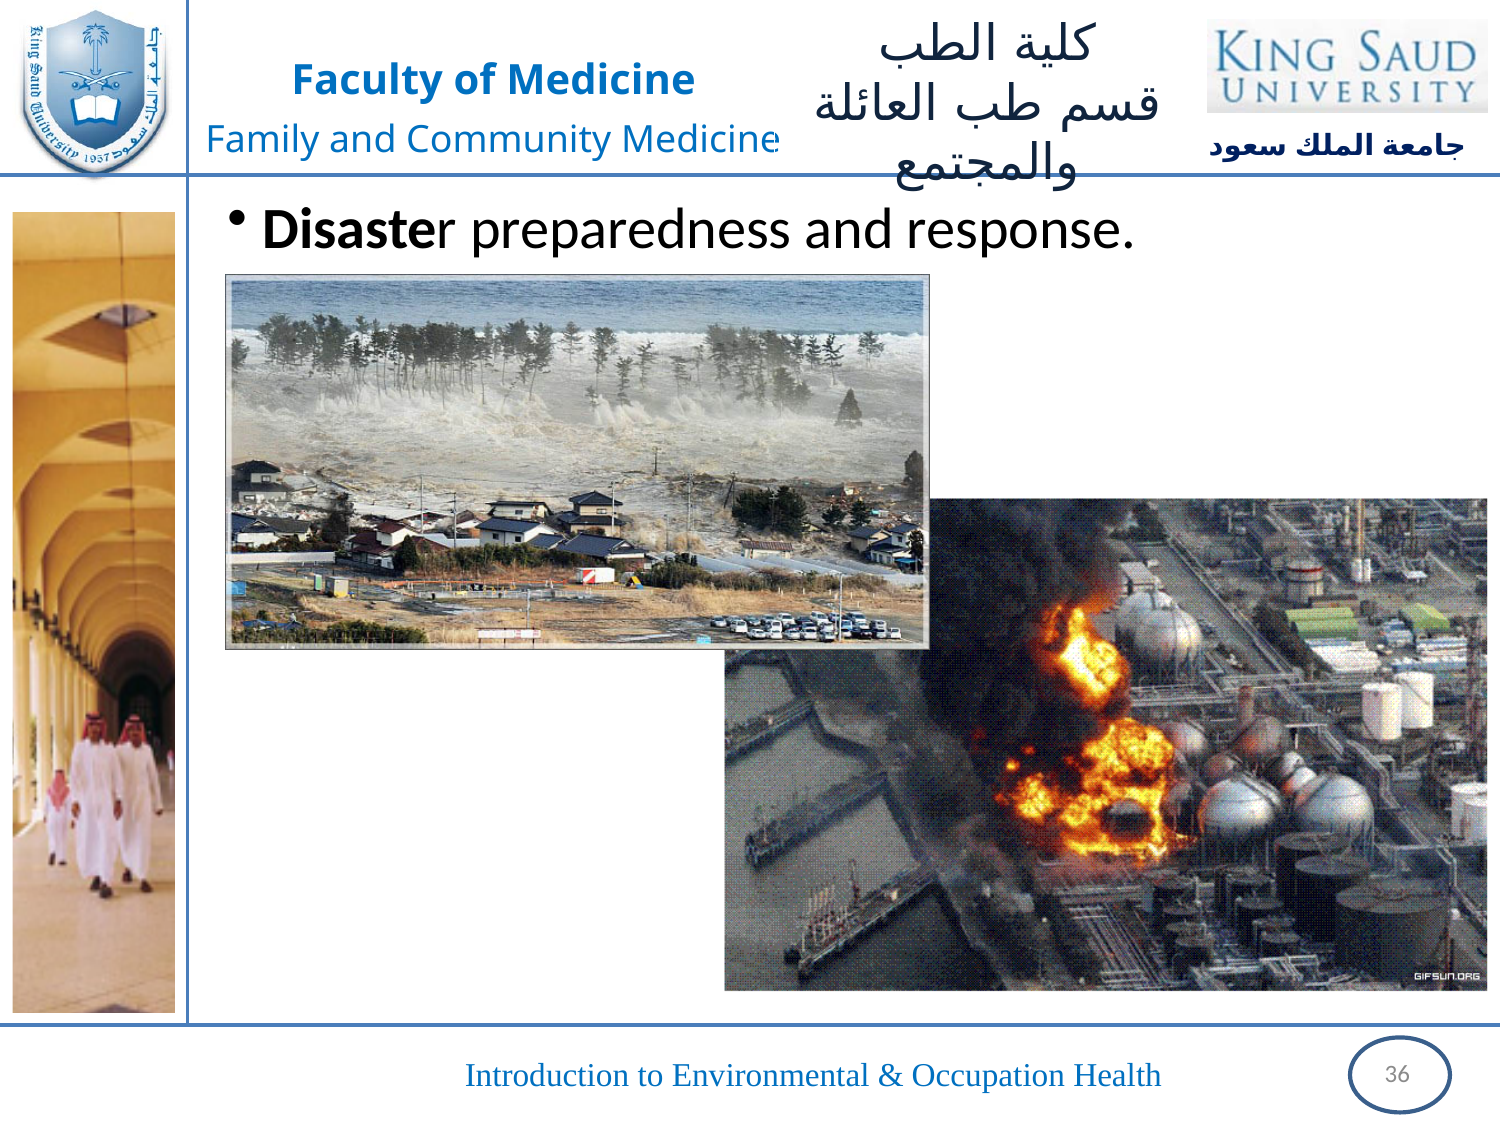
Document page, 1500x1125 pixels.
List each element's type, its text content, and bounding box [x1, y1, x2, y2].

picture [0, 177, 186, 188]
picture [224, 274, 1500, 1001]
picture [0, 0, 186, 173]
text_box Disaster preparedness and response. [212, 182, 1300, 268]
picture [1207, 19, 1488, 113]
picture [12, 212, 175, 1013]
slide_number 36 [1312, 1042, 1425, 1103]
